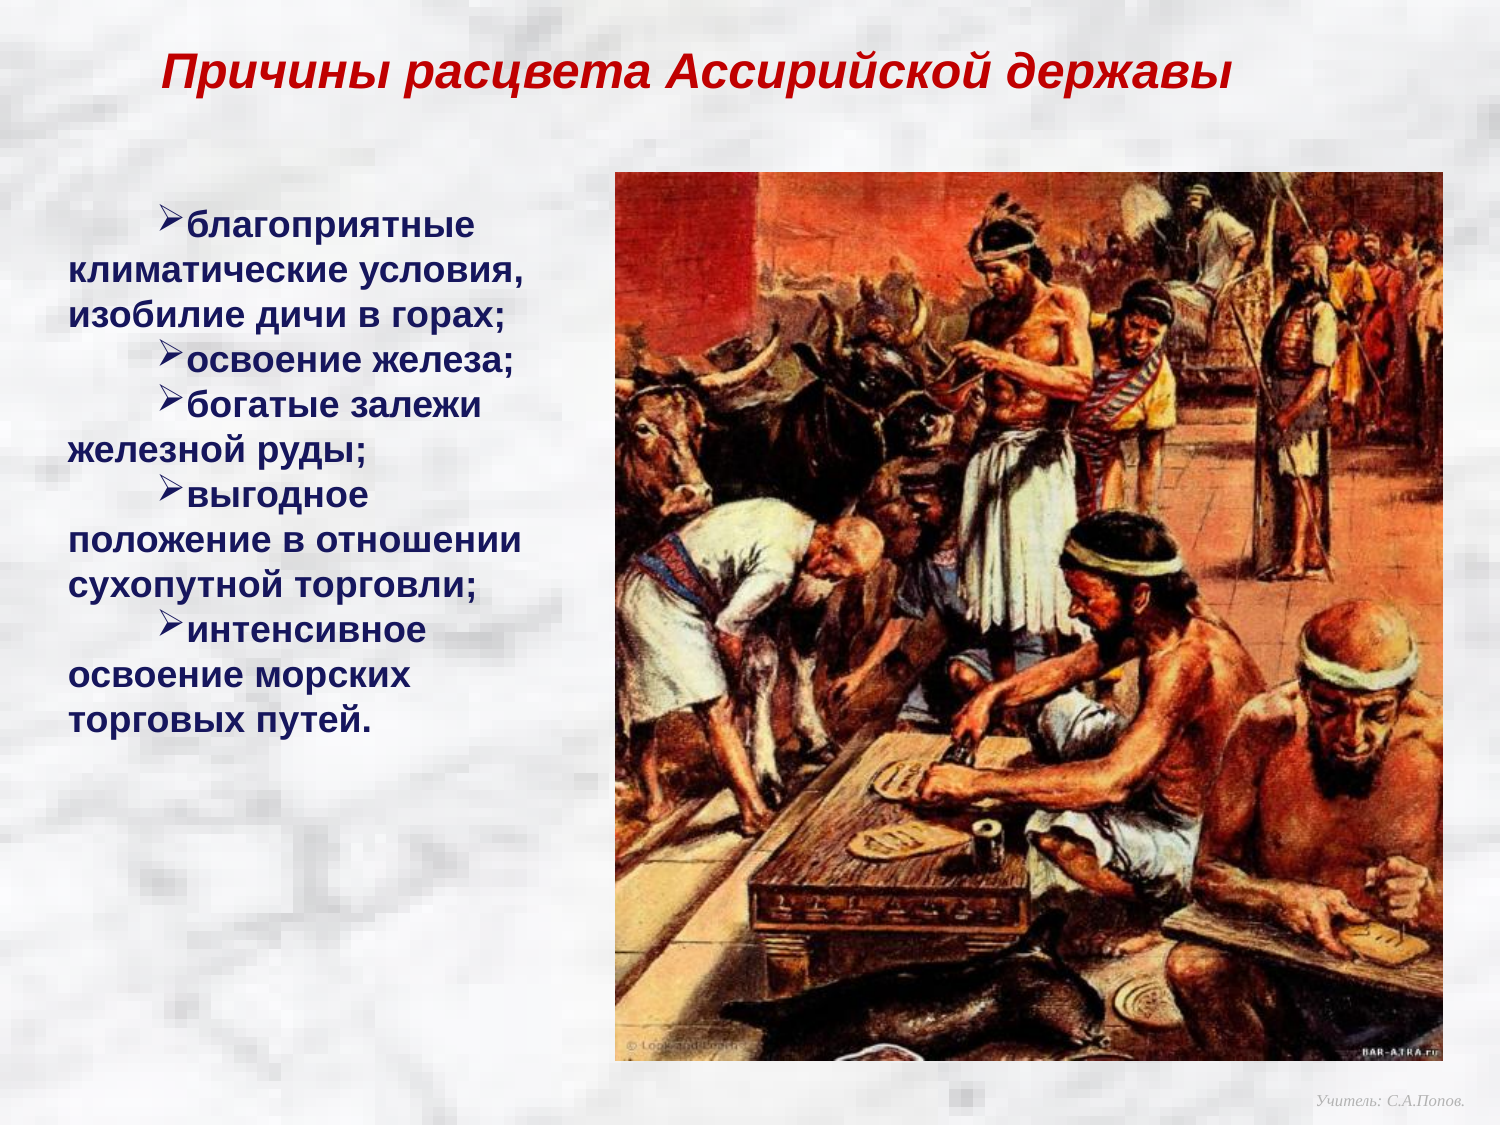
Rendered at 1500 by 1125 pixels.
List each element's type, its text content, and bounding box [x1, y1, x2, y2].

text_box Причины расцвета Ассирийской державы [135, 30, 1317, 106]
text_box благоприятные климатические условия, изобилие дичи в горах; освоение железа; богатые залежи железной руды; выгодное положение в отношении сухопутной торговли; интенсивное освоение морских торговых путей. [53, 172, 573, 748]
picture [615, 172, 1443, 1061]
footer Учитель: С.А.Попов. [1281, 1081, 1500, 1125]
